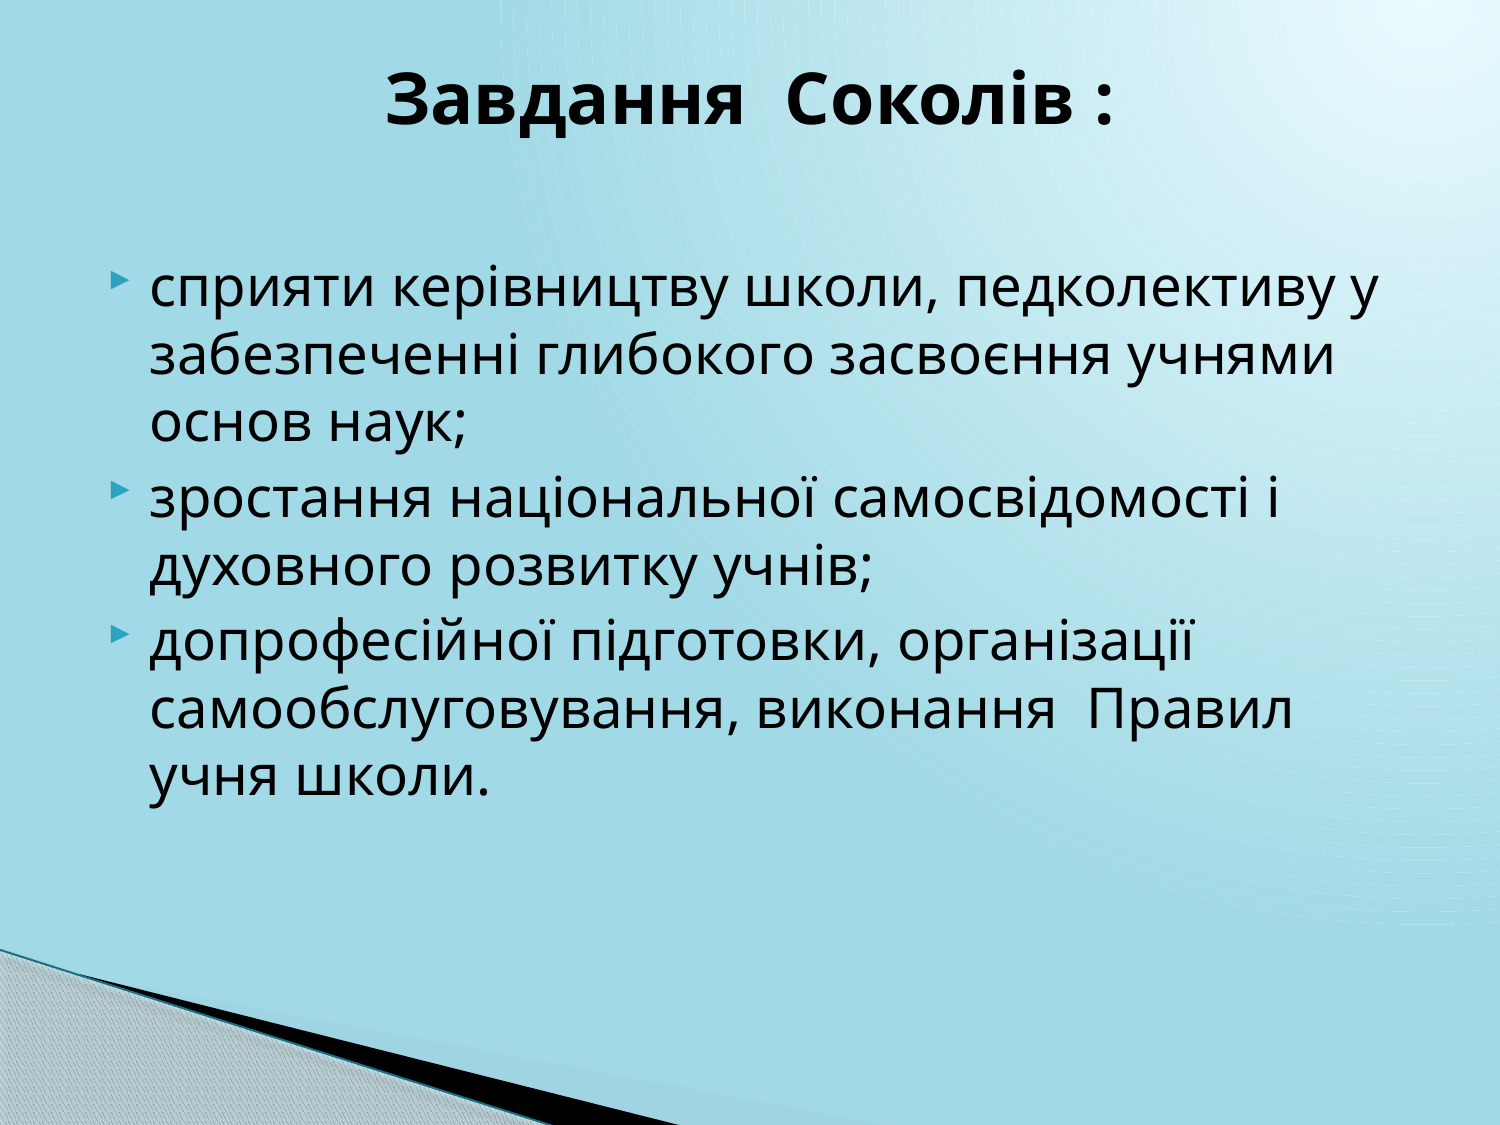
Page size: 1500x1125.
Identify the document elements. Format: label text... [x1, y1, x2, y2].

list сприяти керівництву школи, педколективу у забезпеченні глибокого засвоєння учнями основ наук; зростання національної самосвідомості і духовного розвитку учнів; допрофесійної підготовки, організації самообслуговування, виконання Правил учня школи. [75, 243, 1425, 986]
title Завдання Соколів : [75, 45, 1425, 233]
